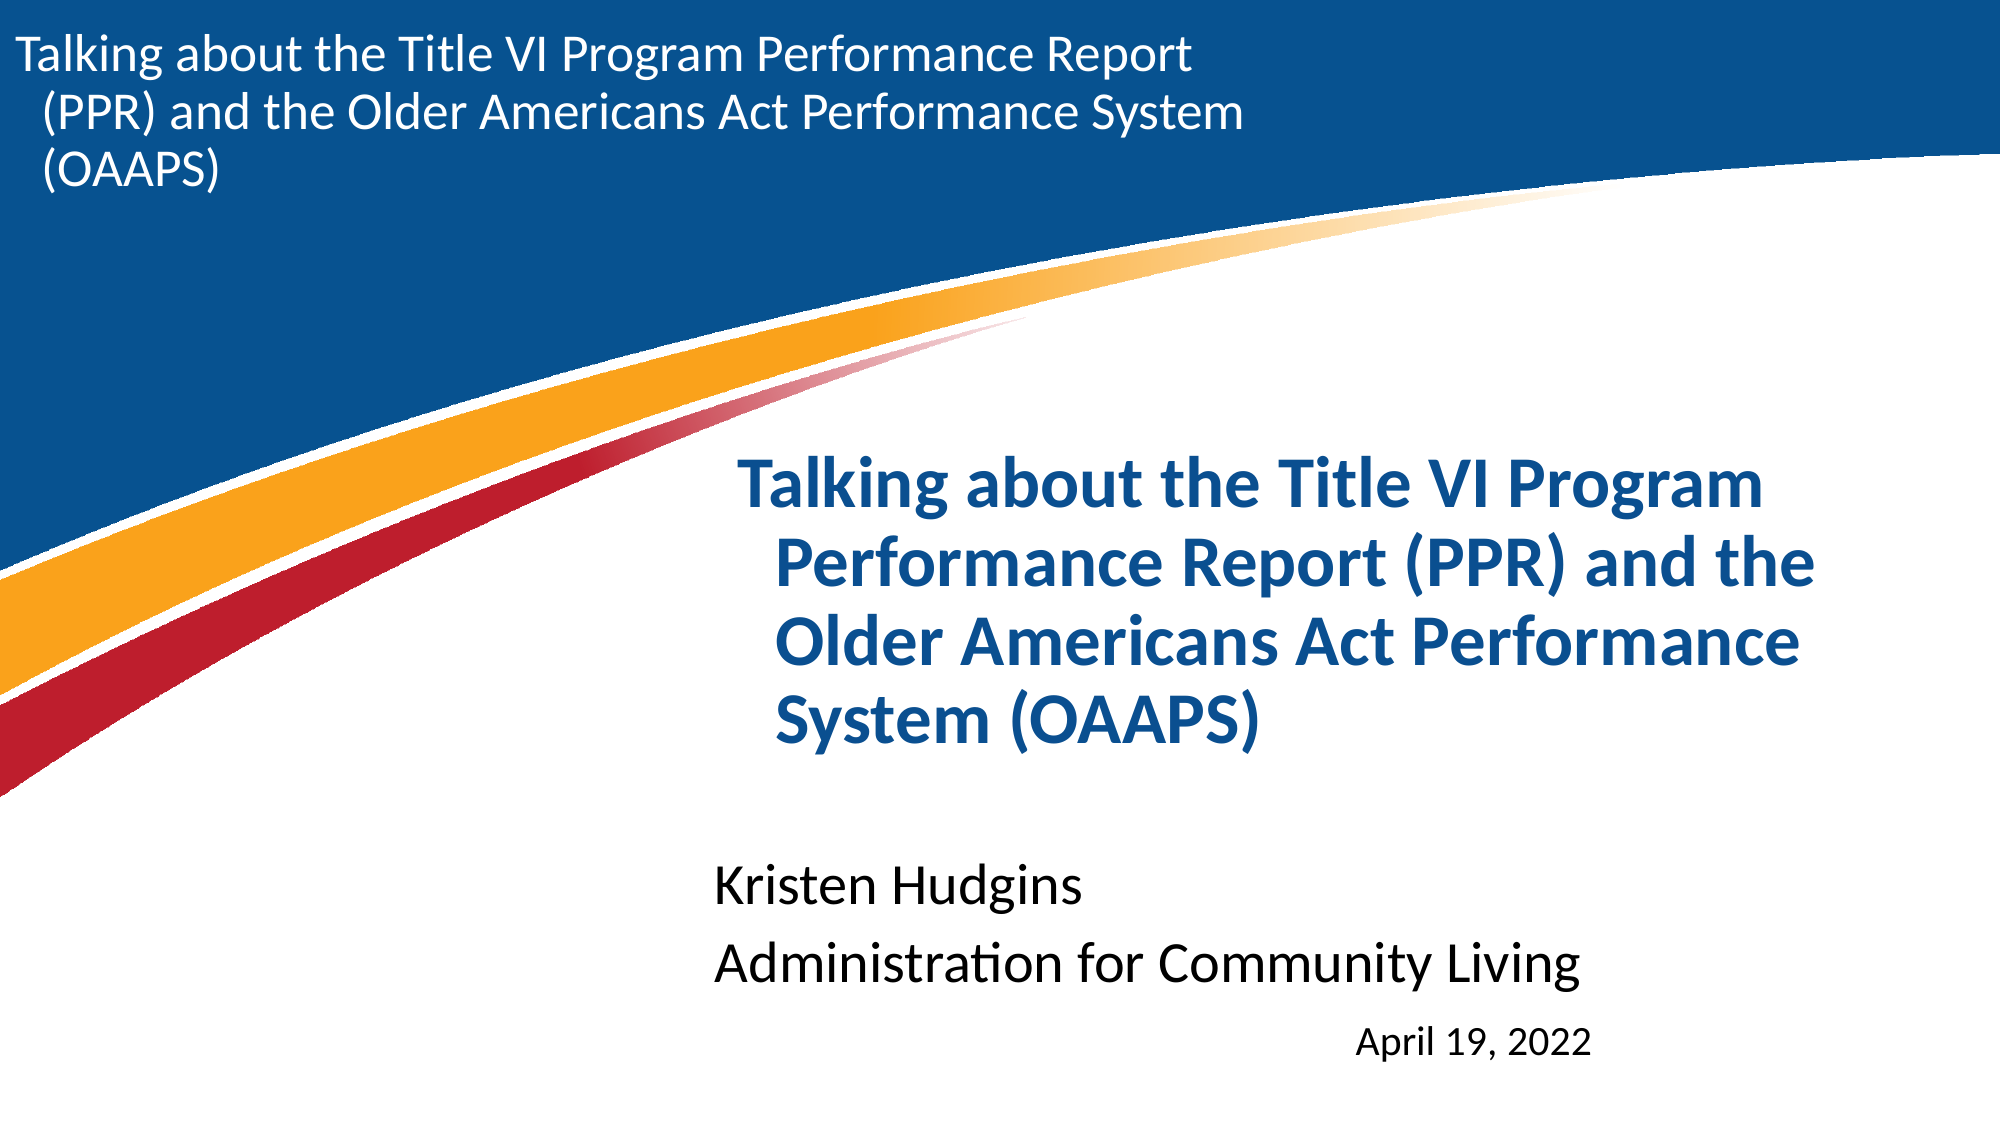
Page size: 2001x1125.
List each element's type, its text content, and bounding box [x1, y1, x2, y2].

list Talking about the Title VI Program Performance Report (PPR) and the Older Americans Act Performance System (OAAPS) [722, 437, 1963, 781]
list April 19, 2022 [1340, 1012, 1710, 1088]
list Administration for Community Living [699, 924, 1688, 1012]
title Talking about the Title VI Program Performance Report (PPR) and the Older Americans Act Performance System (OAAPS) [0, 18, 1263, 208]
picture [0, 0, 2000, 863]
list Kristen Hudgins [699, 846, 1796, 935]
